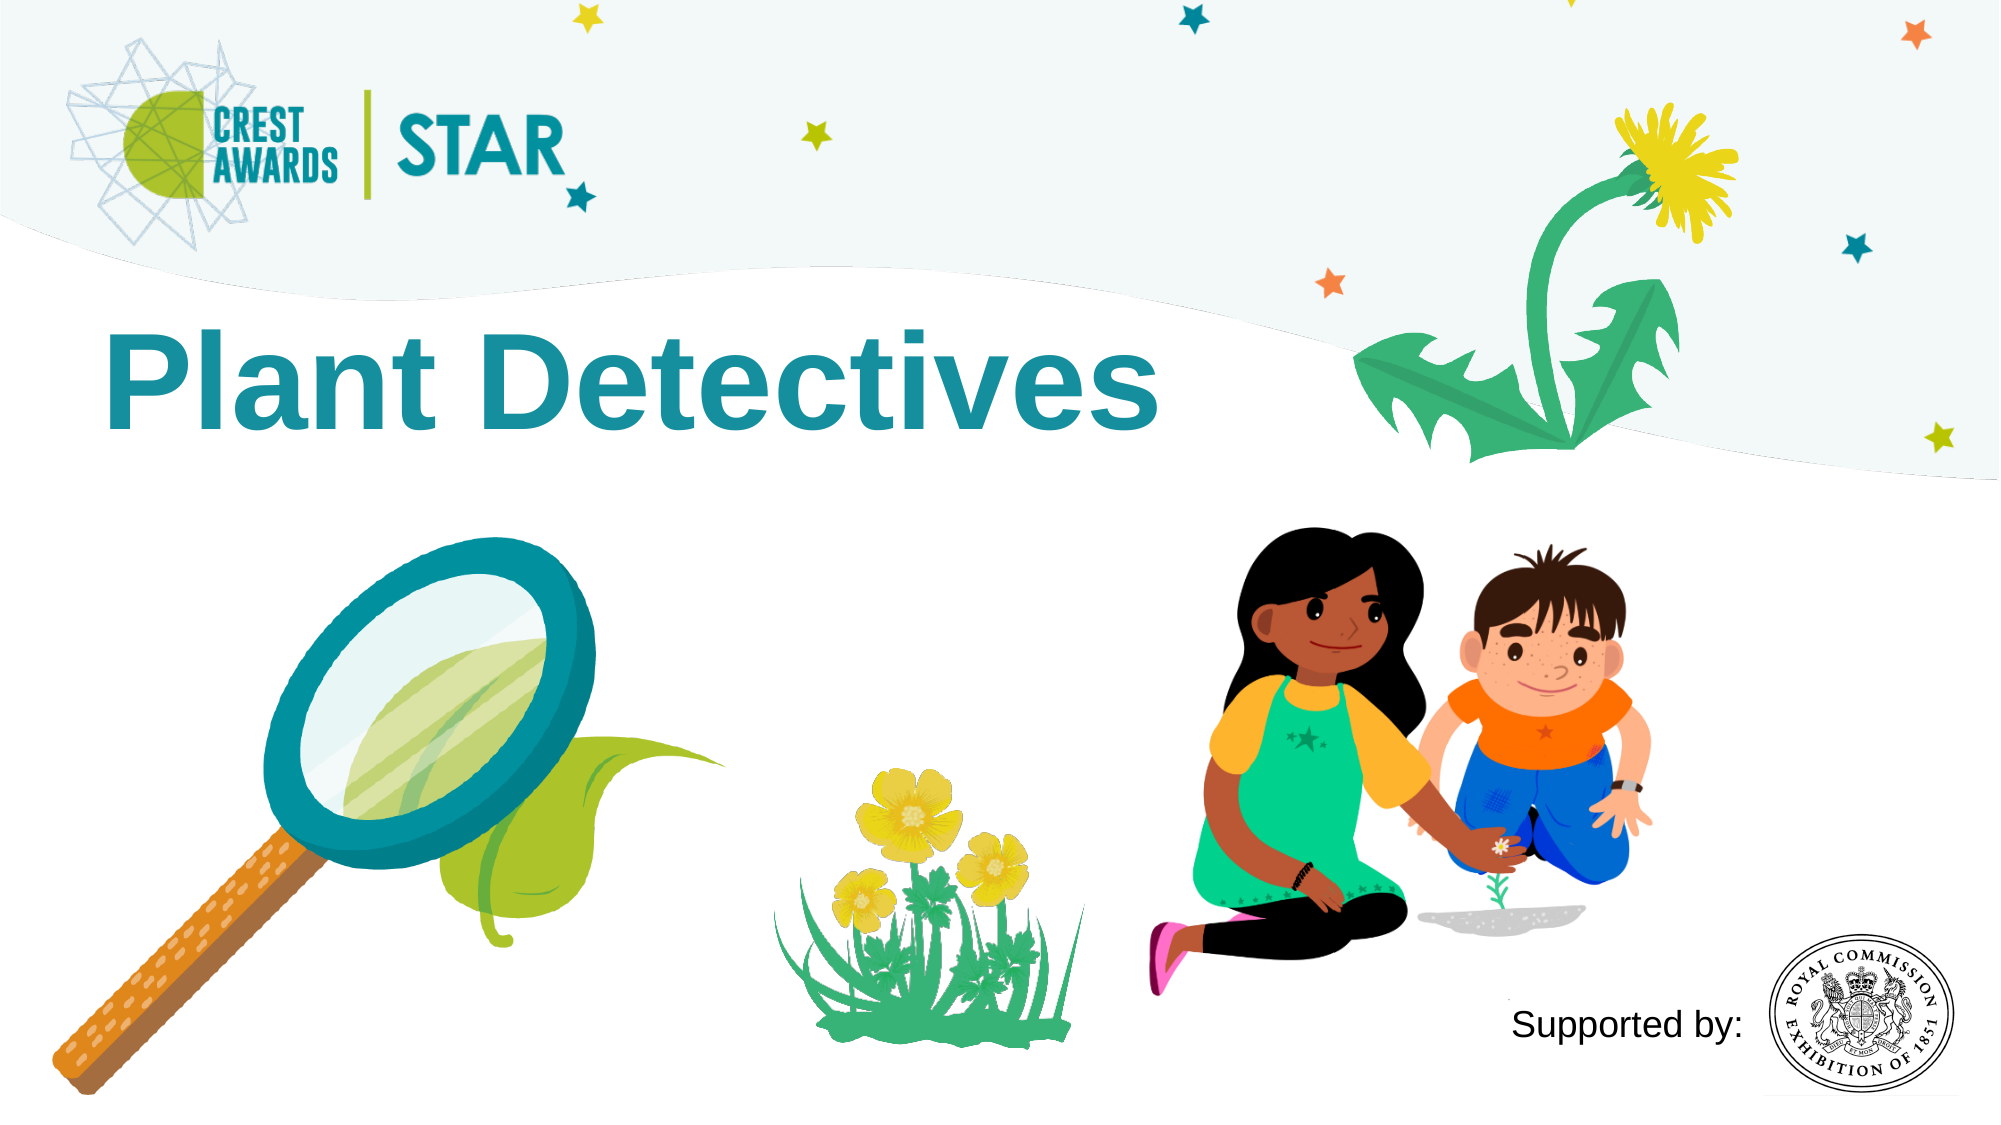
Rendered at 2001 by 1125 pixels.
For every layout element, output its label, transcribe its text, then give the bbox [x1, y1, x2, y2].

text_box Supported by: [1496, 992, 1763, 1053]
title Plant Detectives [101, 310, 1277, 617]
picture [0, 0, 2000, 1098]
